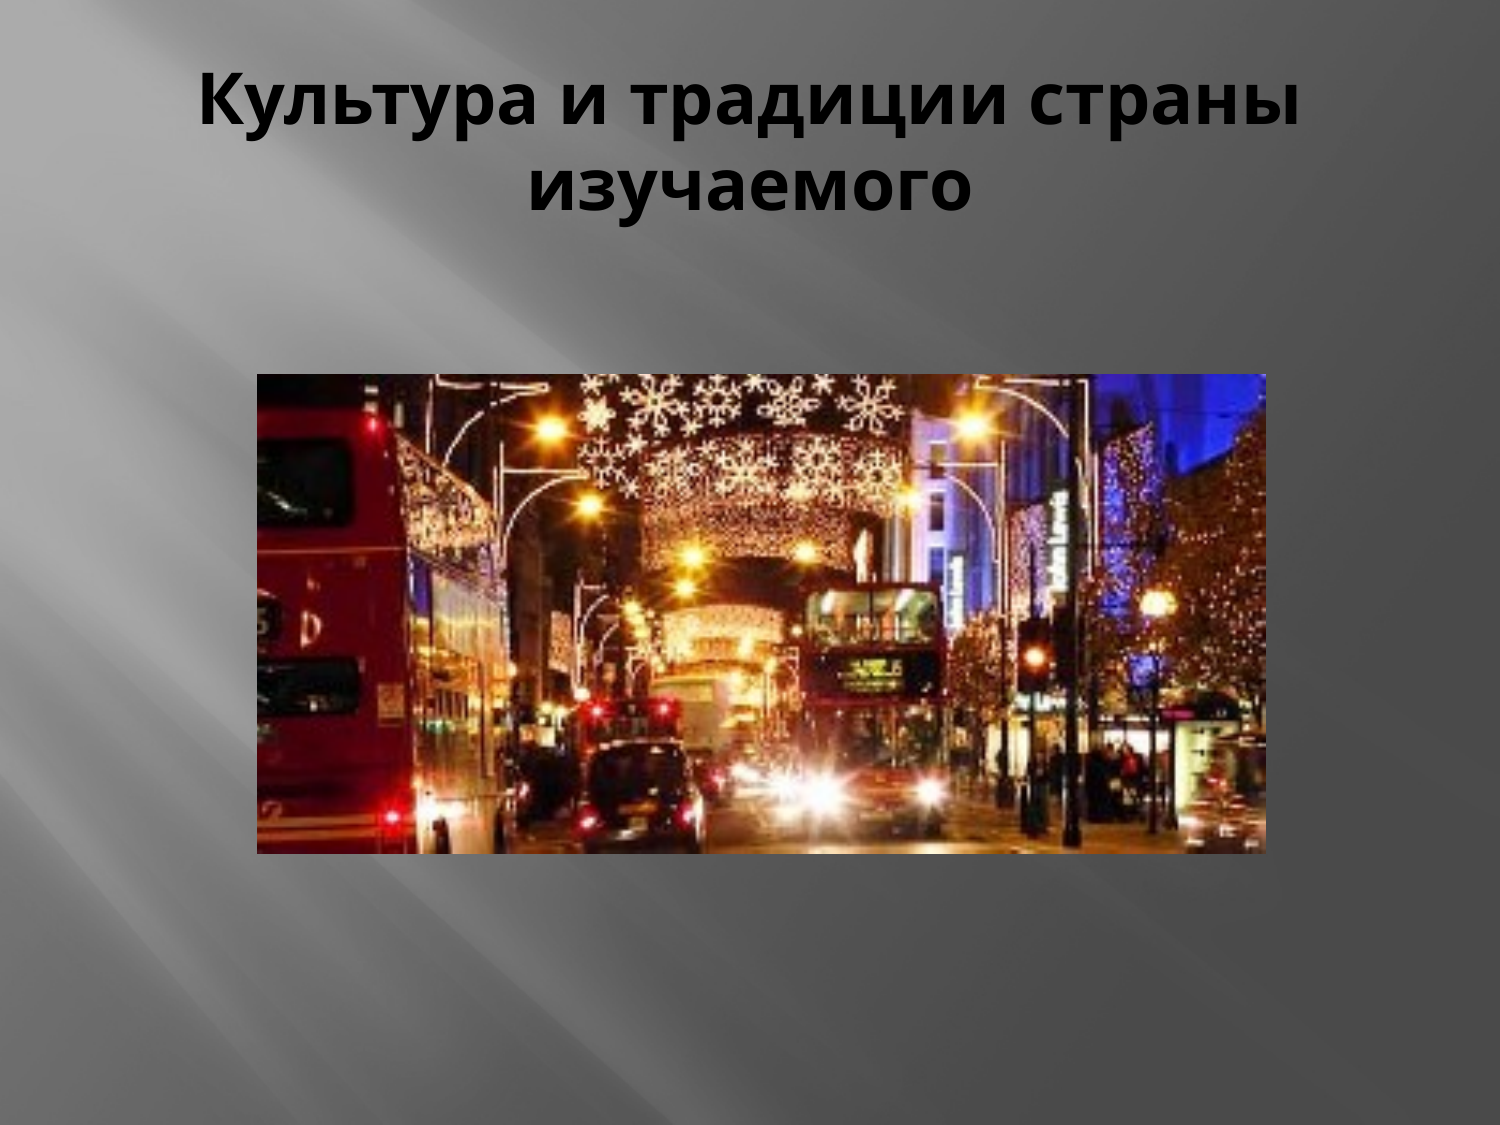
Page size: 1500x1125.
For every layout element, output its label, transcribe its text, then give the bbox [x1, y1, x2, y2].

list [257, 374, 1267, 854]
title Культура и традиции страны изучаемого [75, 45, 1425, 233]
